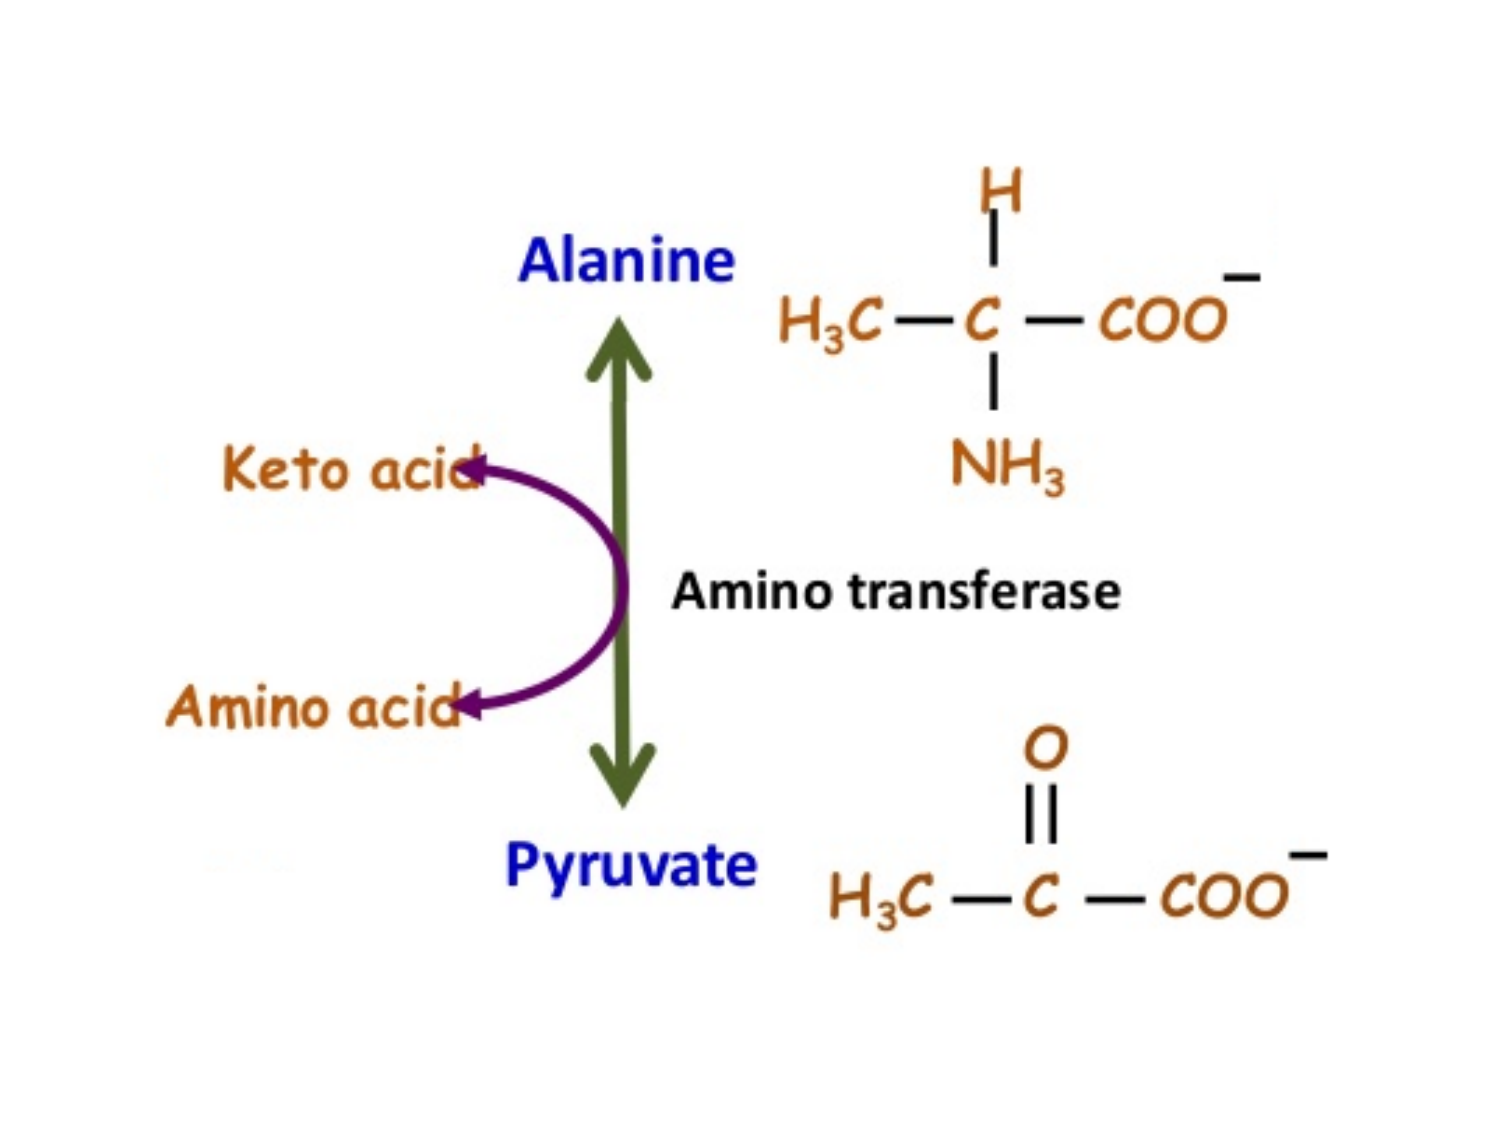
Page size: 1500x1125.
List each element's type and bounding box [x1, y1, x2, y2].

picture [147, 148, 1360, 965]
